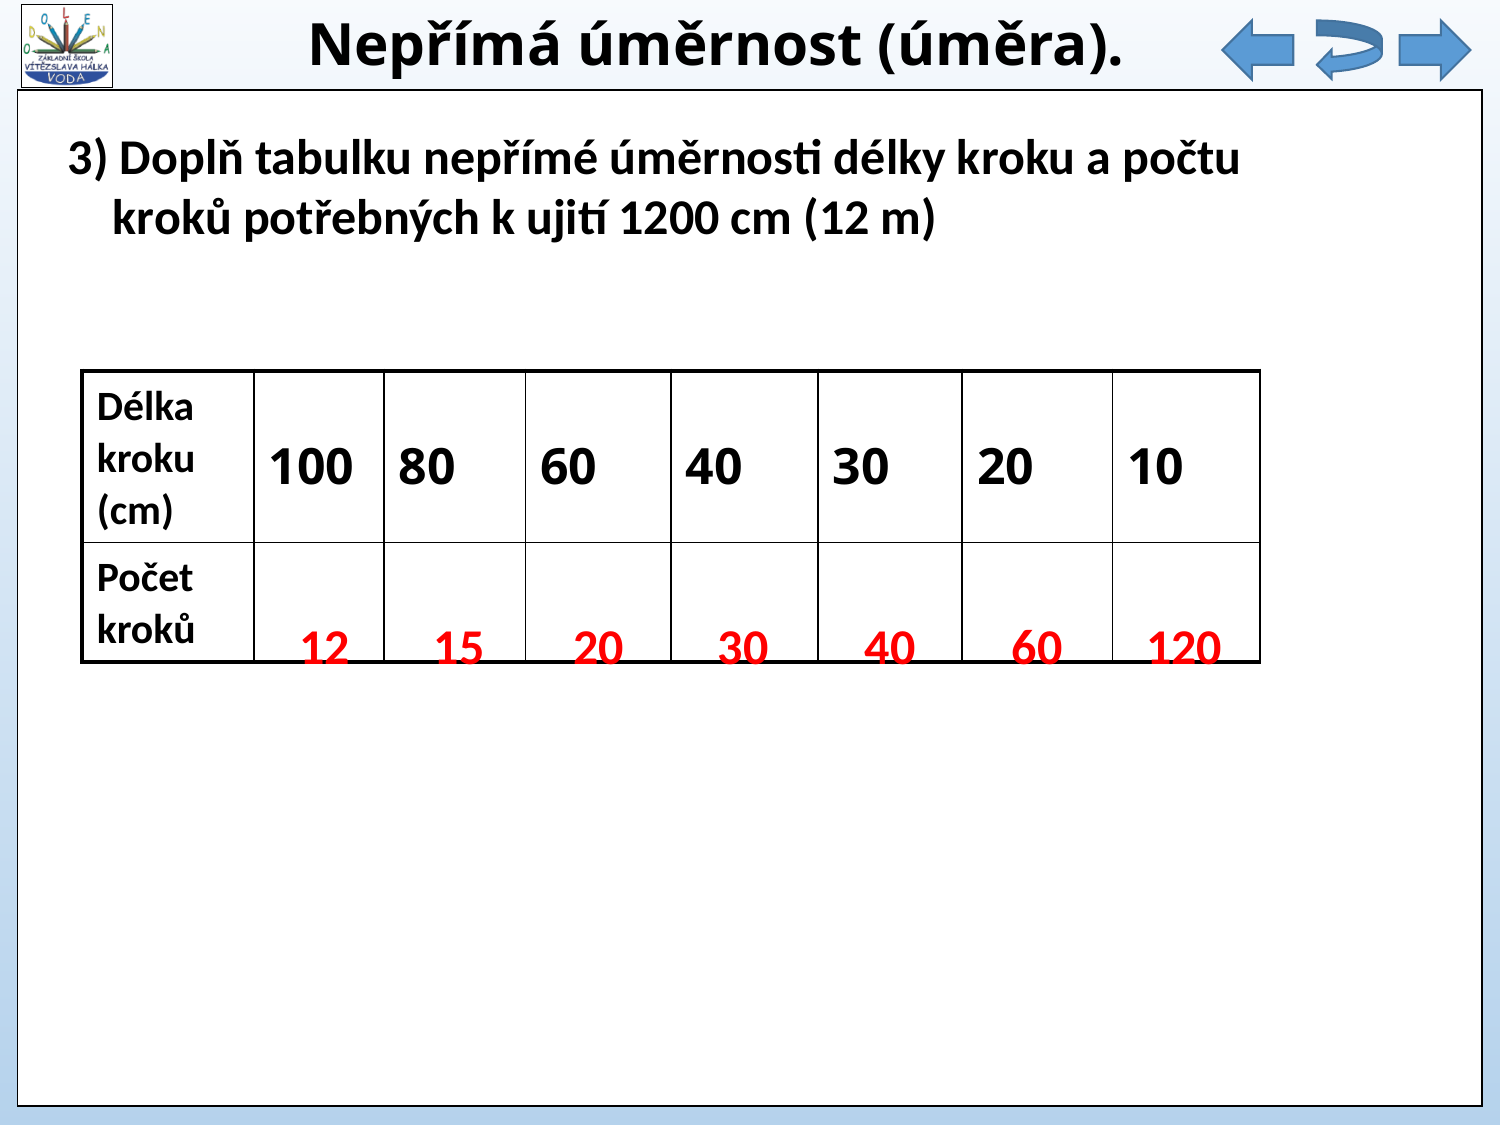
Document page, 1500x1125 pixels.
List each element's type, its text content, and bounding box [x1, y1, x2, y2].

table_header 30 [819, 373, 961, 542]
text_box 20 [558, 591, 639, 682]
table_cell [819, 543, 961, 660]
table_header 80 [385, 373, 525, 542]
table_header Délka kroku (cm) [84, 373, 253, 542]
table_header 40 [672, 373, 817, 542]
table_cell [1113, 543, 1259, 660]
text_box 60 [997, 591, 1078, 682]
text_box 12 [284, 591, 366, 682]
text_box 15 [419, 591, 500, 682]
table_header 20 [963, 373, 1112, 542]
table_cell Počet kroků [84, 543, 253, 660]
title Nepřímá úměrnost (úměra). [53, 7, 1379, 90]
table_cell [385, 543, 525, 660]
table_cell [672, 543, 817, 660]
text_box 3) Doplň tabulku nepřímé úměrnosti délky kroku a počtu kroků potřebných k ujití 1200 cm (12 m) [53, 113, 1376, 256]
table_header 100 [255, 373, 383, 542]
text_box [1398, 17, 1472, 83]
text_box 30 [703, 591, 784, 682]
table_header 10 [1113, 373, 1259, 542]
table_cell [963, 543, 1112, 660]
text_box 40 [850, 591, 931, 682]
text_box [1315, 19, 1383, 82]
text_box [1220, 17, 1295, 83]
table_cell [526, 543, 670, 660]
text_box [17, 90, 1483, 1106]
text_box 120 [1131, 591, 1238, 682]
table_cell [255, 543, 383, 660]
table_header 60 [526, 373, 670, 542]
picture [21, 4, 113, 88]
